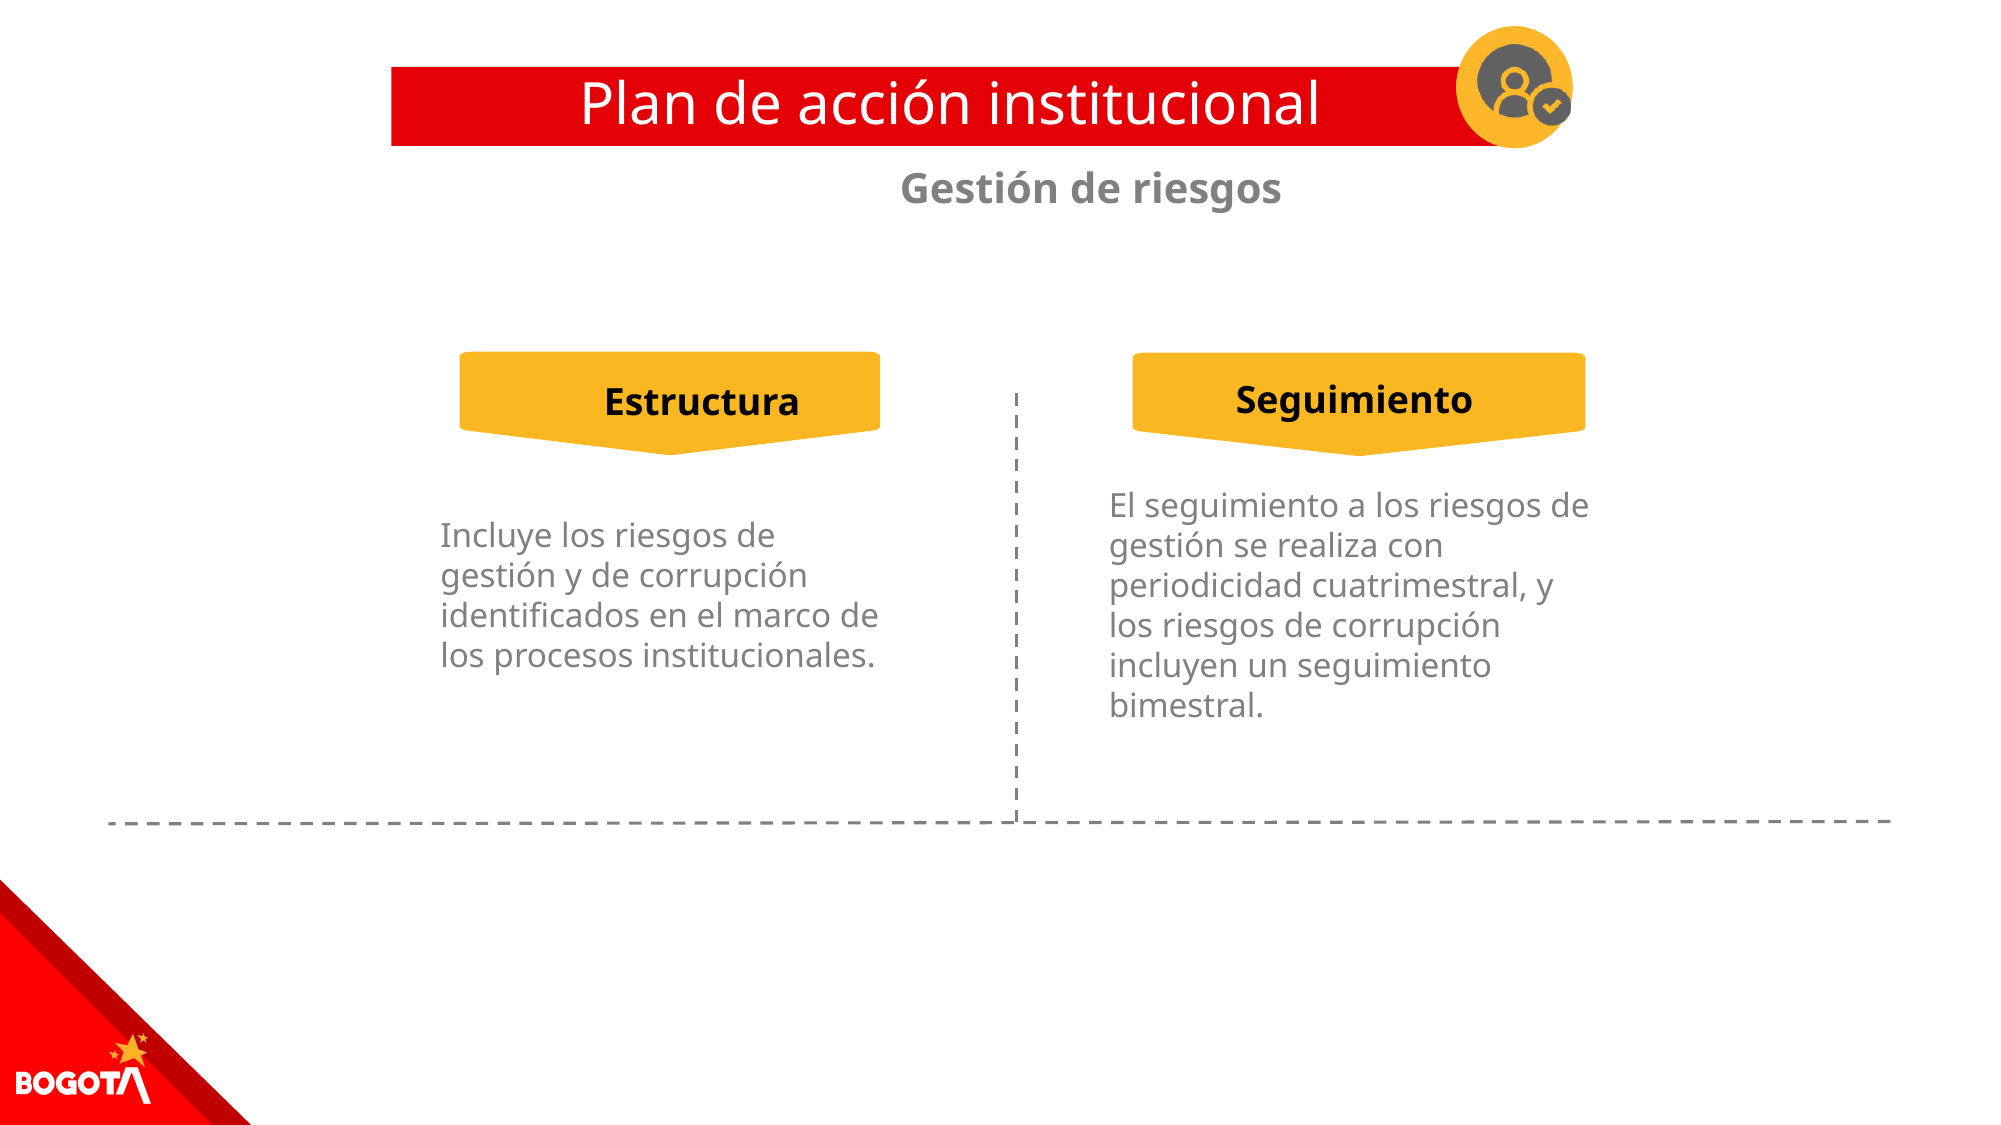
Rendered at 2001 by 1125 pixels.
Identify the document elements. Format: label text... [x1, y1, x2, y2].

picture [459, 351, 881, 455]
text_box [1462, 25, 1557, 58]
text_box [0, 879, 259, 1125]
picture [1132, 352, 1586, 456]
text_box [1491, 144, 1538, 149]
text_box El seguimiento a los riesgos de gestión se realiza con periodicidad cuatrimestral, y los riesgos de corrupción incluyen un seguimiento bimestral. [1094, 477, 1620, 732]
text_box Gestión de riesgos [885, 154, 1551, 220]
text_box Plan de acción institucional [258, 58, 1643, 144]
picture [16, 1033, 151, 1104]
text_box Incluye los riesgos de gestión y de corrupción identificados en el marco de los procesos institucionales. [425, 507, 914, 682]
picture [1477, 44, 1571, 126]
